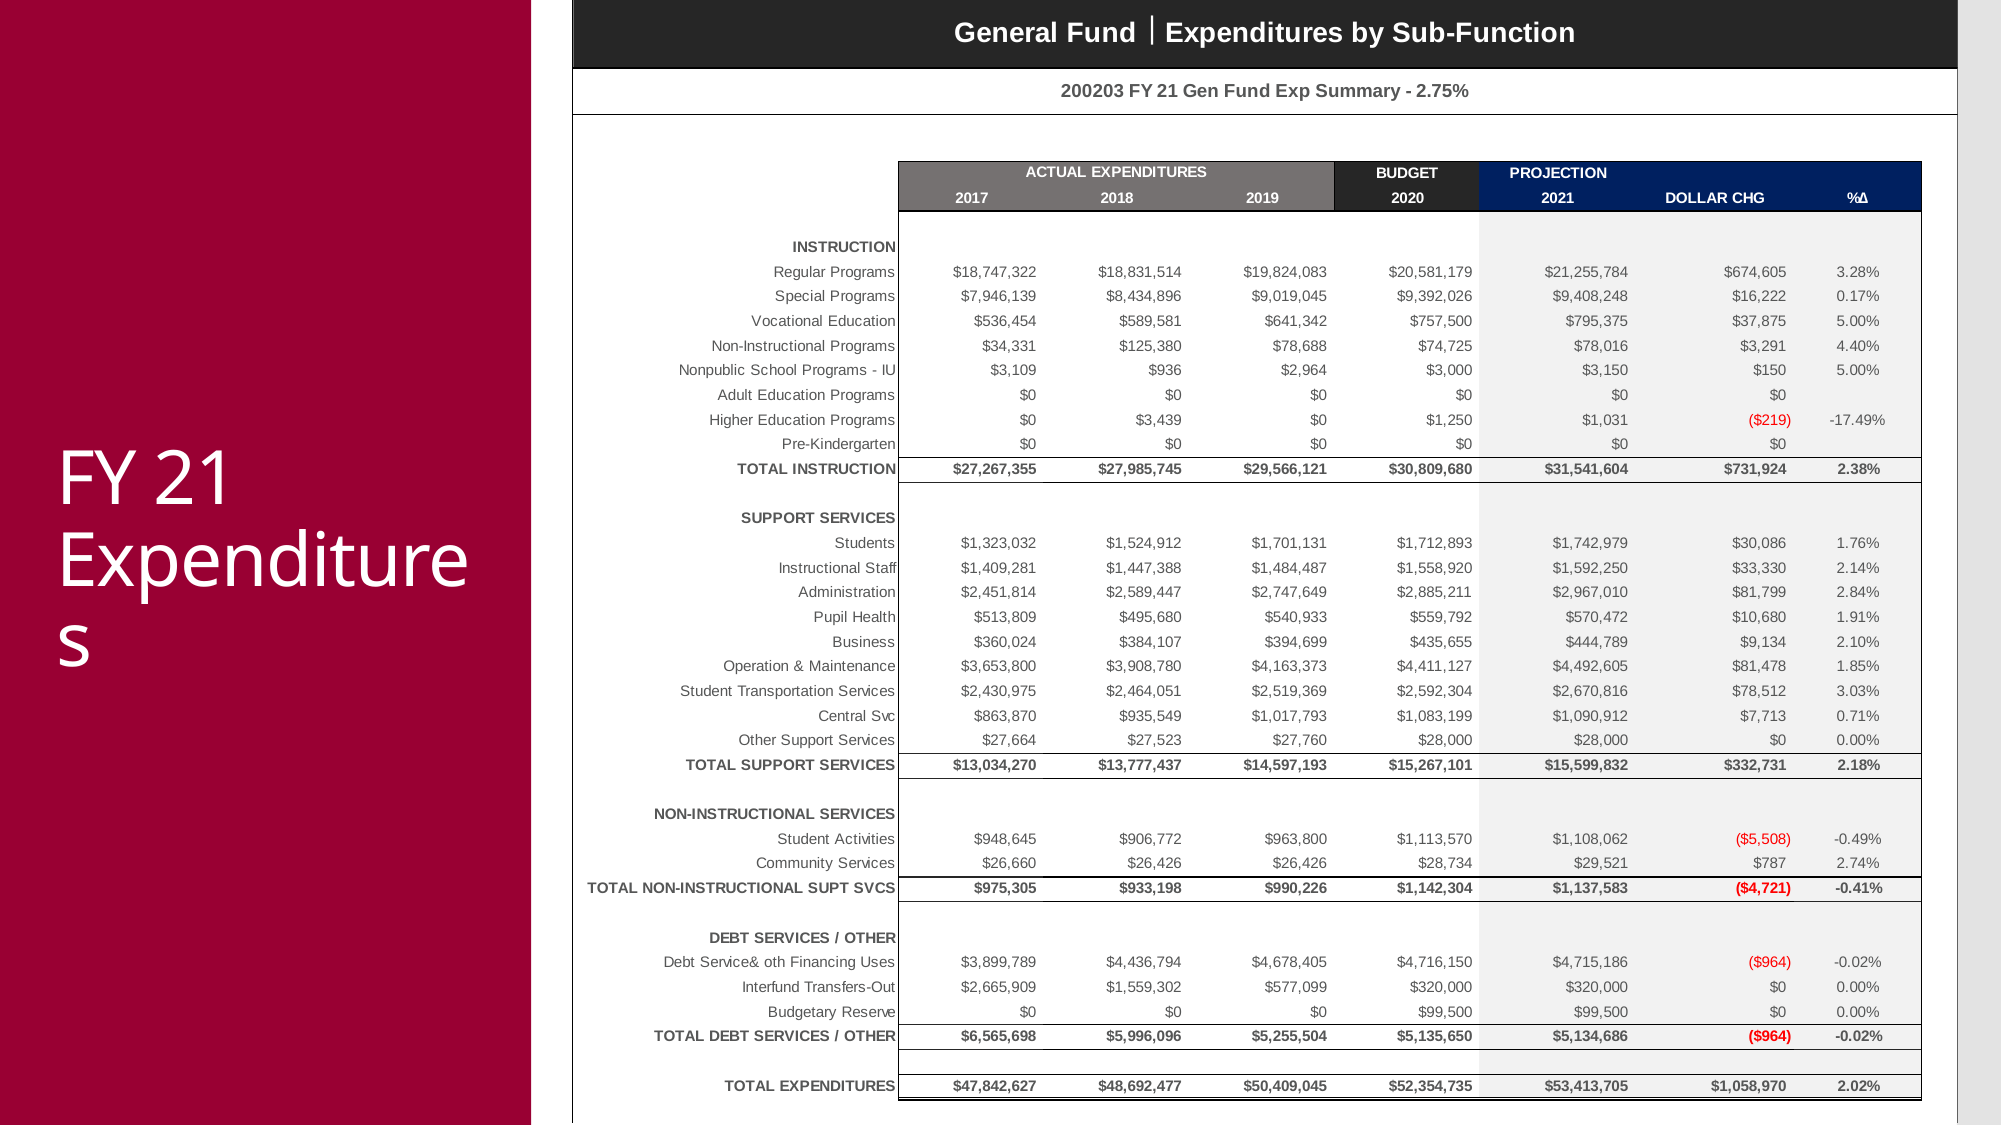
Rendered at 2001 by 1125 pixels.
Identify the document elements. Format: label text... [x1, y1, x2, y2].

title FY 21 Expenditures [41, 184, 504, 940]
picture [571, 0, 1959, 1125]
